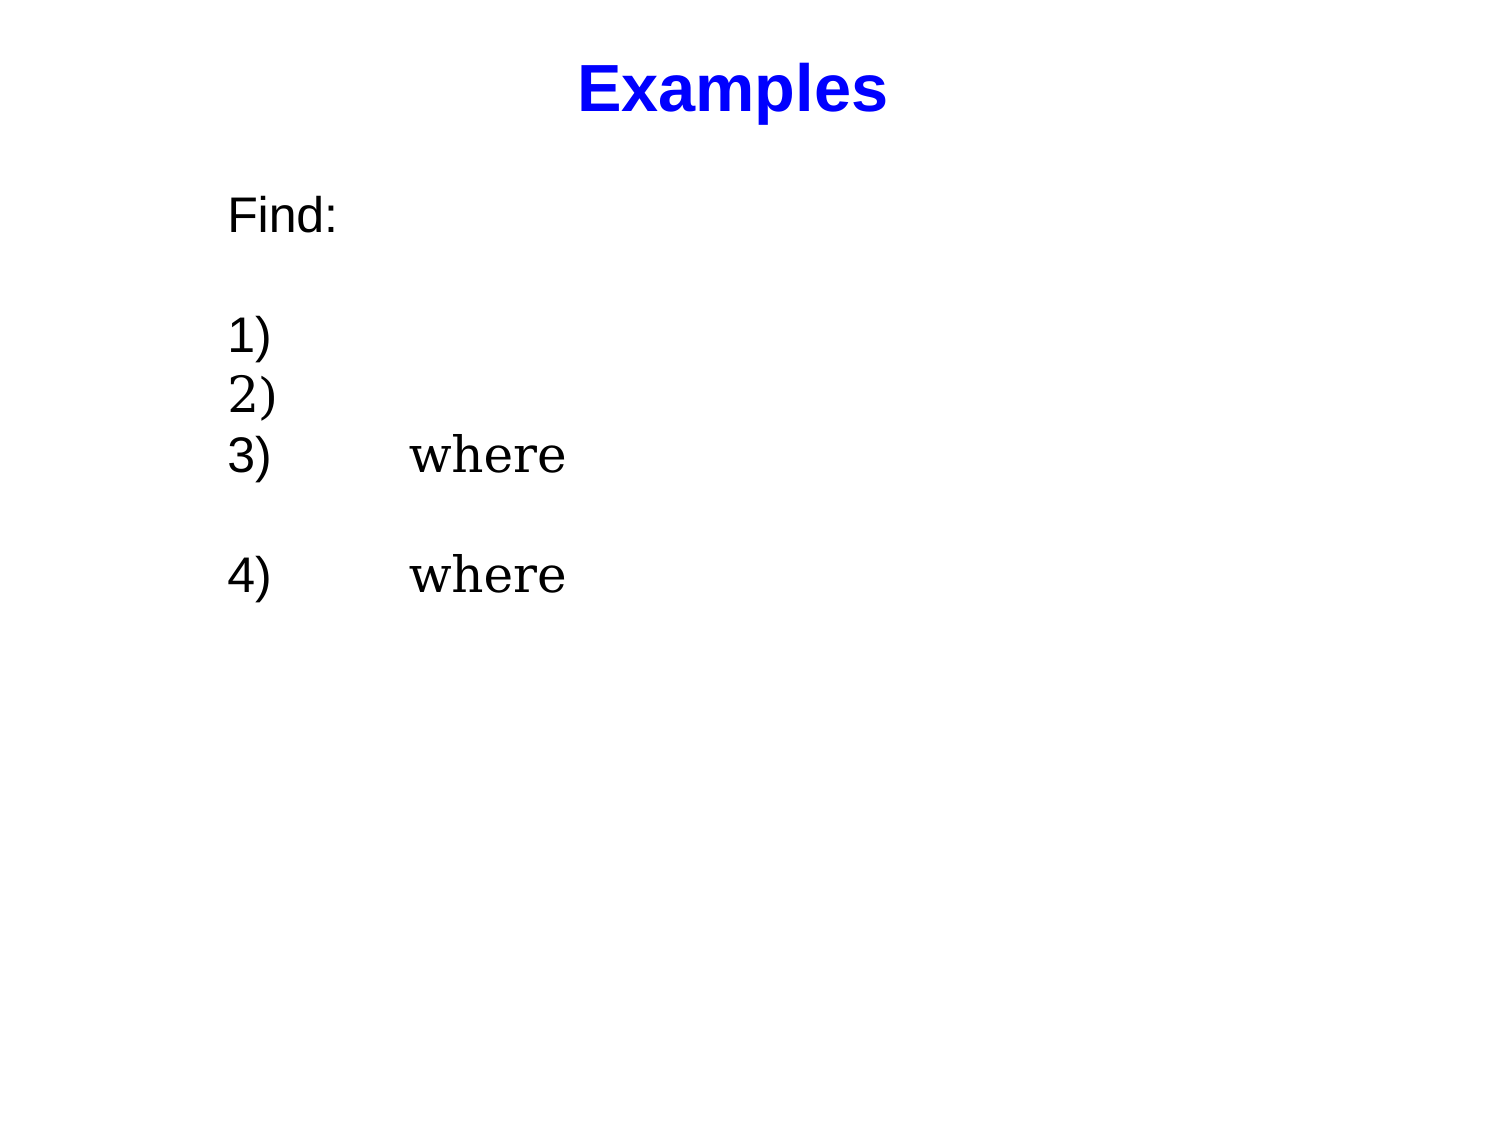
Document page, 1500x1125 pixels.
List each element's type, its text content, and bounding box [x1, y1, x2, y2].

text_box Examples [562, 37, 1057, 133]
